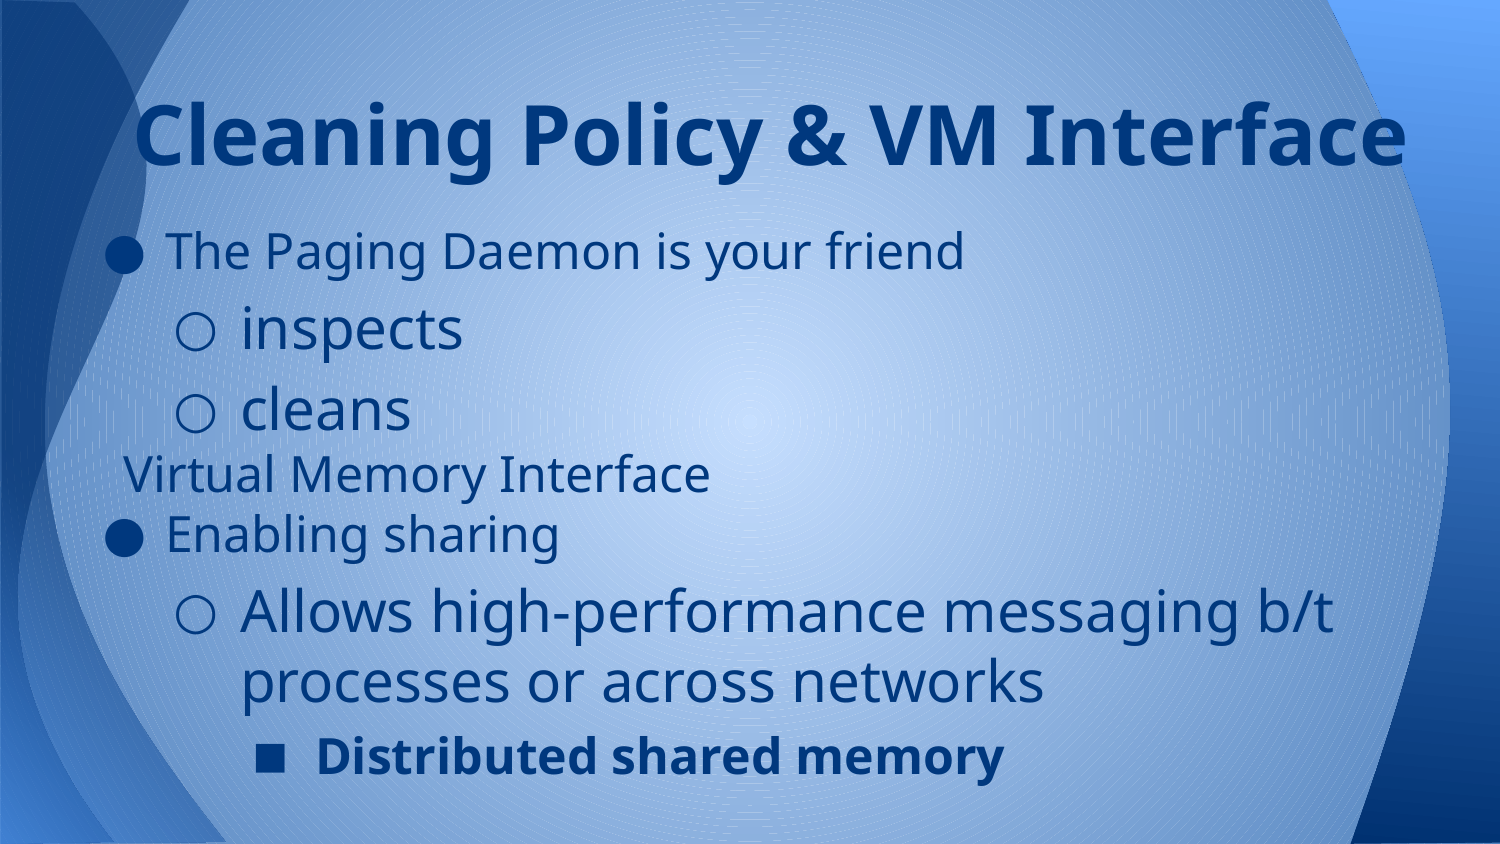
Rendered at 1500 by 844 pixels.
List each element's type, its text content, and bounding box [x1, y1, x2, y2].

title Cleaning Policy & VM Interface [75, 33, 1425, 197]
list The Paging Daemon is your friend inspects cleans Virtual Memory Interface Enabling sharing Allows high-performance messaging b/t processes or across networks Distributed shared memory [75, 204, 1425, 800]
